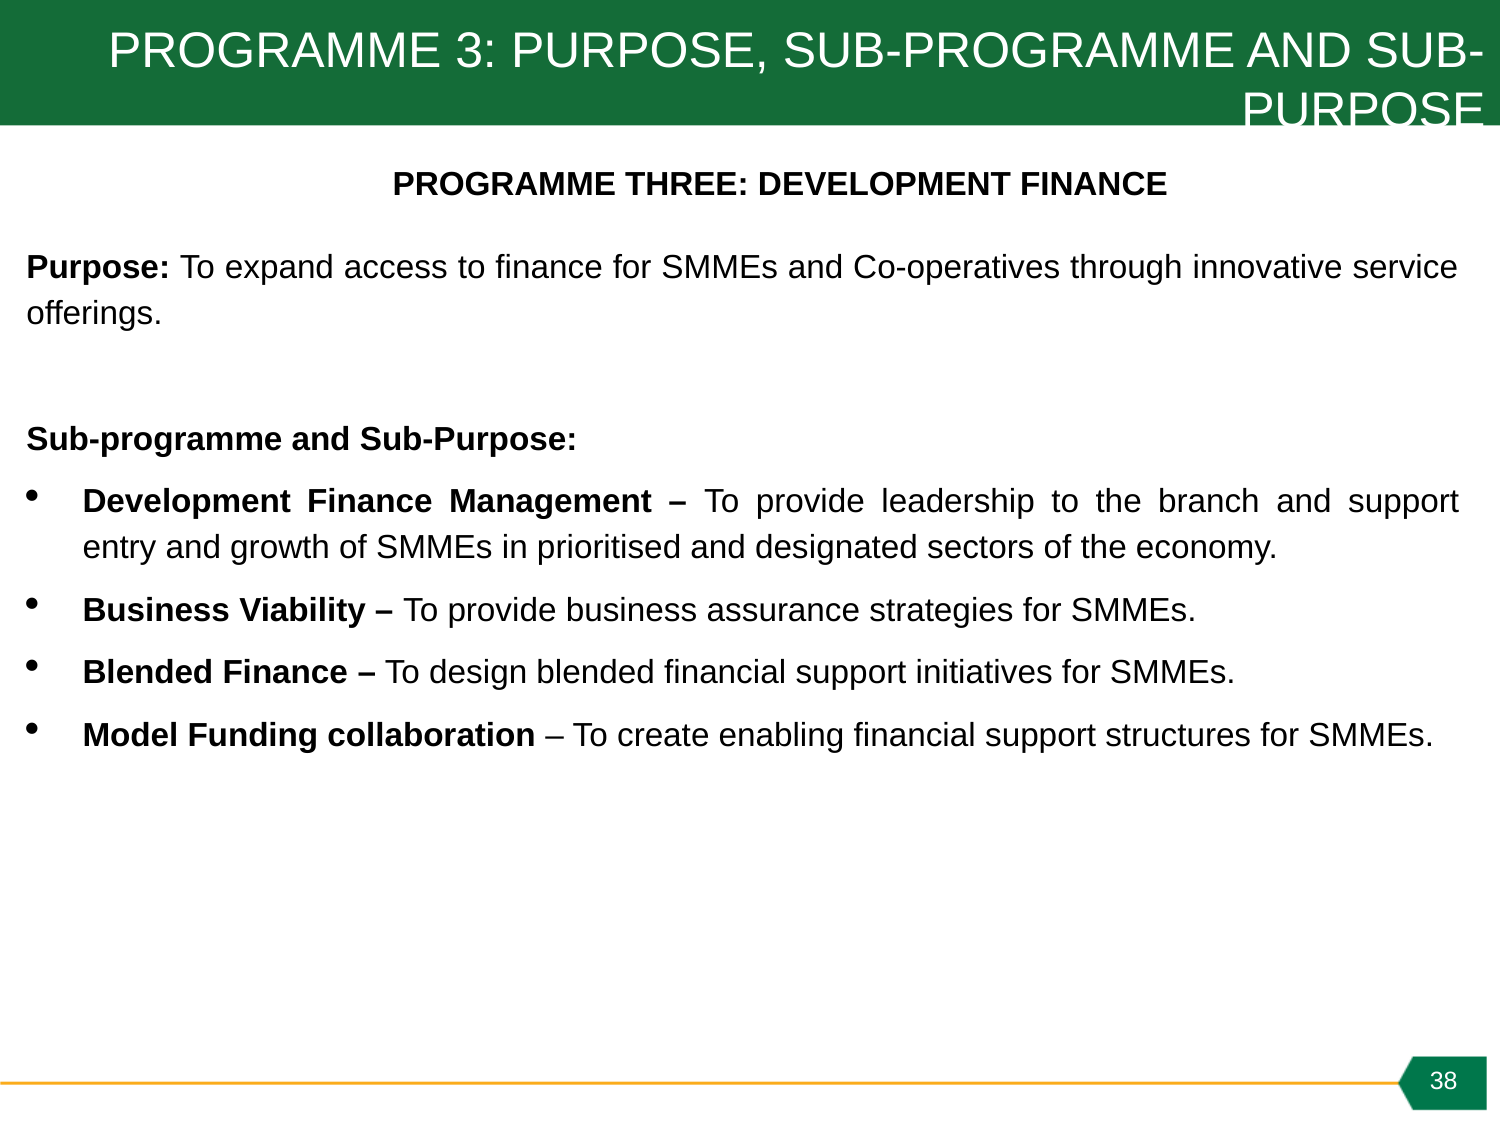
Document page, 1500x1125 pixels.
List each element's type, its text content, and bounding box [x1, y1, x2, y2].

text_box PROGRAMME THREE: DEVELOPMENT FINANCE Purpose: To expand access to finance for SMMEs and Co-operatives through innovative service offerings. Sub-programme and Sub-Purpose: Development Finance Management – To provide leadership to the branch and support entry and growth of SMMEs in prioritised and designated sectors of the economy. Business Viability – To provide business assurance strategies for SMMEs. Blended Finance – To design blended financial support initiatives for SMMEs. Model Funding collaboration – To create enabling financial support structures for SMMEs. [11, 148, 1475, 760]
text_box [0, 0, 1500, 126]
picture [0, 1039, 1500, 1125]
text_box Programme 3: Purpose, Sub-programme and sub-purpose [29, 9, 1500, 205]
